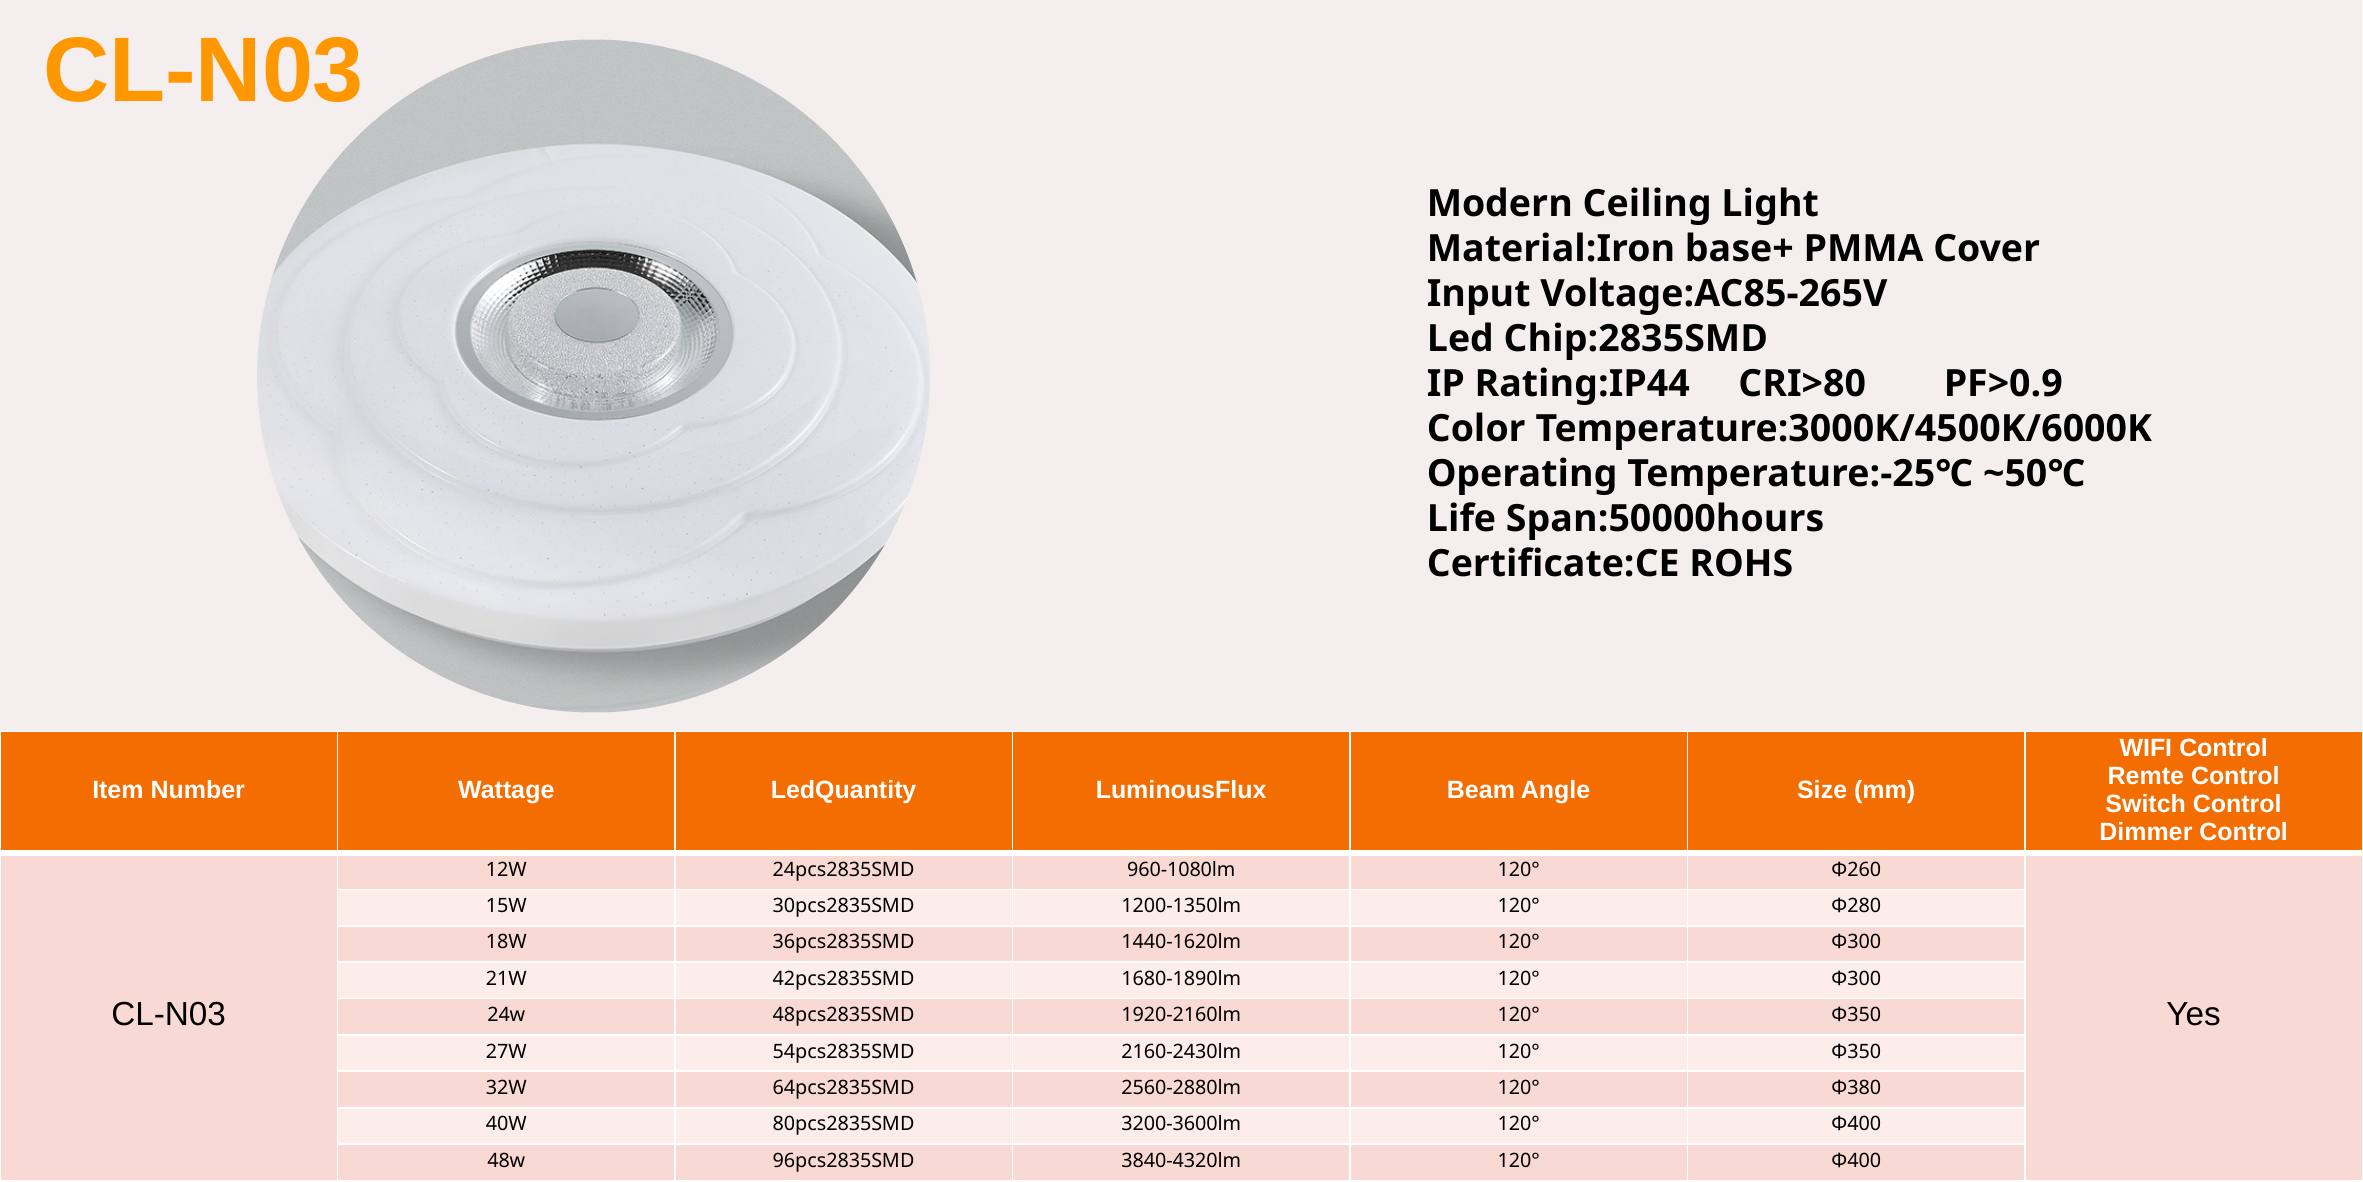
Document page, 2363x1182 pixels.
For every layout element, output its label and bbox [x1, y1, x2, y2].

table_cell [338, 856, 674, 889]
table_cell [676, 927, 1012, 961]
table_cell [338, 999, 674, 1034]
table_cell [1013, 856, 1349, 889]
table_cell [1688, 927, 2024, 961]
table_cell [1688, 963, 2024, 998]
text_box [0, 0, 2363, 731]
table_cell [676, 1109, 1012, 1143]
table_cell [338, 890, 674, 925]
table_cell [1688, 1109, 2024, 1143]
table_header [338, 732, 674, 850]
table_cell [1351, 890, 1687, 925]
table_cell [1013, 1072, 1349, 1107]
table_cell [676, 999, 1012, 1034]
table_cell [676, 1145, 1012, 1180]
table_header [1013, 732, 1349, 850]
table_cell [1688, 1145, 2024, 1180]
table_cell [1351, 927, 1687, 961]
table_cell [1013, 999, 1349, 1034]
table_cell [1351, 1109, 1687, 1143]
table_cell [1688, 1036, 2024, 1070]
table_header [1688, 732, 2024, 850]
table_cell [1013, 1145, 1349, 1180]
table_header [676, 732, 1012, 850]
table_cell [338, 1109, 674, 1143]
table_cell [1351, 1145, 1687, 1180]
table_cell [2026, 856, 2362, 1180]
table_header [2026, 732, 2362, 850]
table_cell [1013, 1109, 1349, 1143]
table_cell [676, 856, 1012, 889]
table_cell [676, 1036, 1012, 1070]
table_cell [1351, 963, 1687, 998]
table_header [1351, 732, 1687, 850]
table_cell [1351, 1072, 1687, 1107]
table_cell [1688, 1072, 2024, 1107]
table_cell [1013, 963, 1349, 998]
table_cell [1013, 1036, 1349, 1070]
table_cell [338, 963, 674, 998]
table_cell [1688, 856, 2024, 889]
table_header [1, 732, 337, 850]
table_cell [338, 1072, 674, 1107]
table_cell [676, 1072, 1012, 1107]
table_cell [1351, 856, 1687, 889]
table_cell [1351, 1036, 1687, 1070]
table_cell [676, 963, 1012, 998]
table_cell [1688, 999, 2024, 1034]
table_cell [1688, 890, 2024, 925]
table_cell [338, 1145, 674, 1180]
table_cell [338, 927, 674, 961]
table_cell [676, 890, 1012, 925]
table_cell [338, 1036, 674, 1070]
table_cell [1013, 927, 1349, 961]
table_cell [1, 856, 337, 1180]
table_cell [1013, 890, 1349, 925]
table_cell [1351, 999, 1687, 1034]
